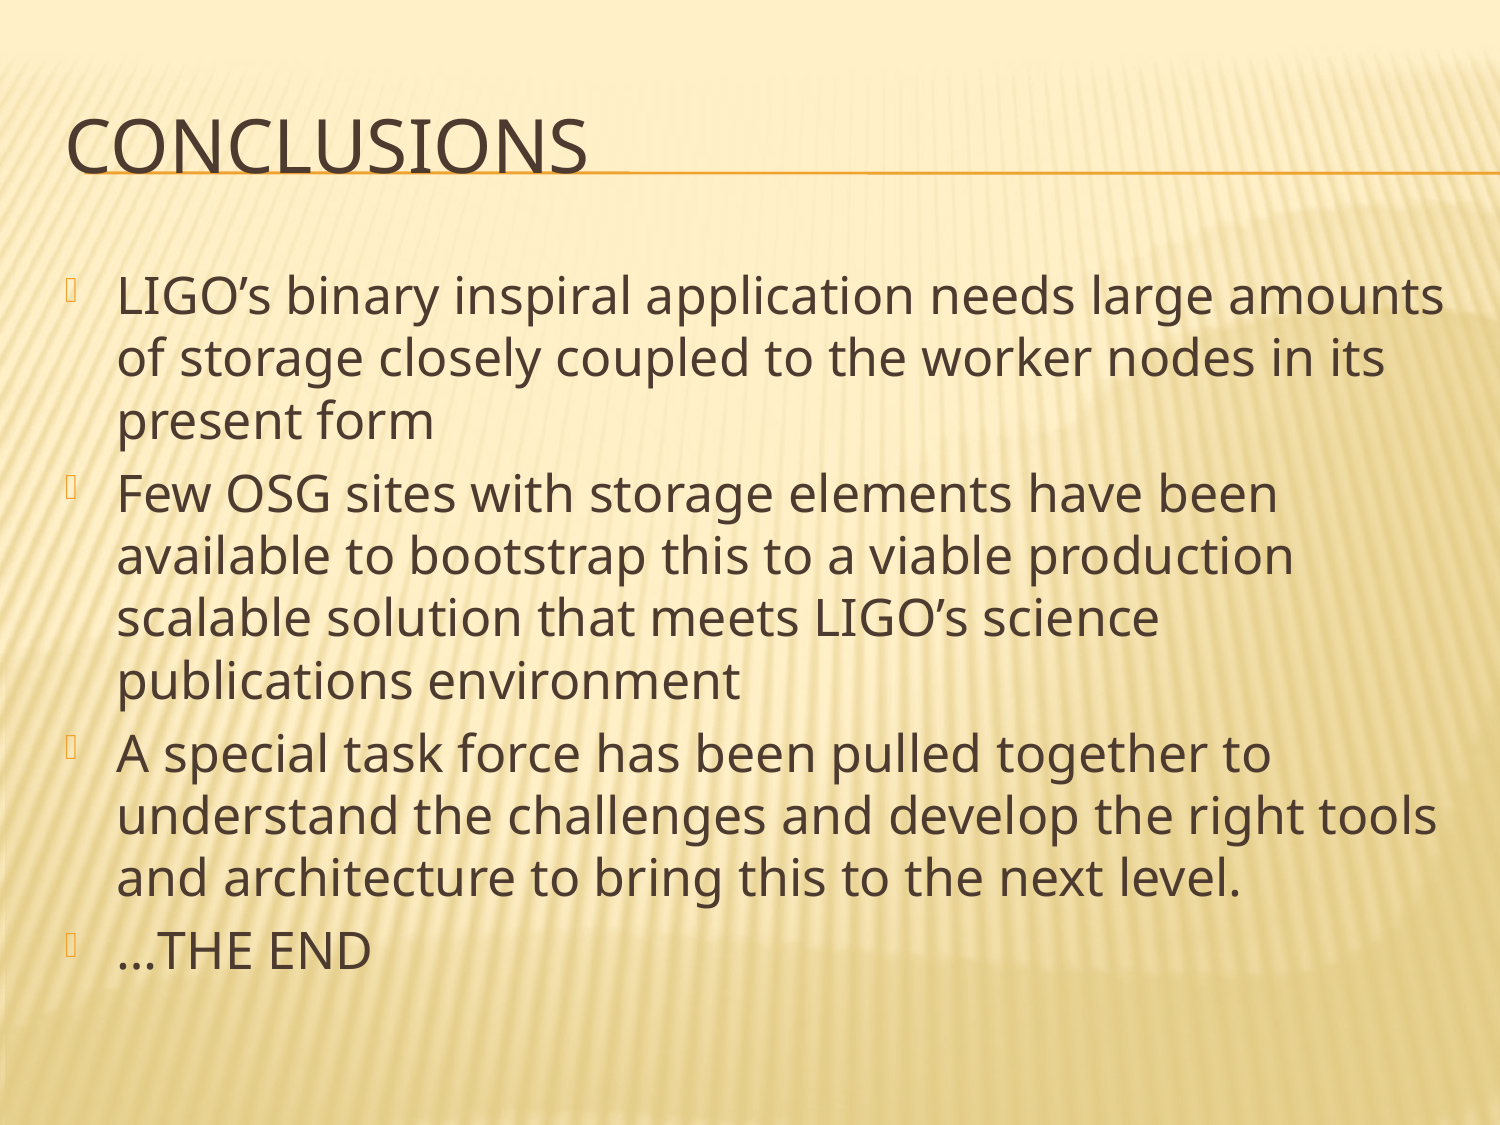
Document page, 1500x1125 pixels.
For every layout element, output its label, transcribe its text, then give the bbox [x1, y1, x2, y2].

title Conclusions [50, 75, 1475, 213]
list LIGO’s binary inspiral application needs large amounts of storage closely coupled to the worker nodes in its present form Few OSG sites with storage elements have been available to bootstrap this to a viable production scalable solution that meets LIGO’s science publications environment A special task force has been pulled together to understand the challenges and develop the right tools and architecture to bring this to the next level. …THE END [50, 254, 1475, 998]
